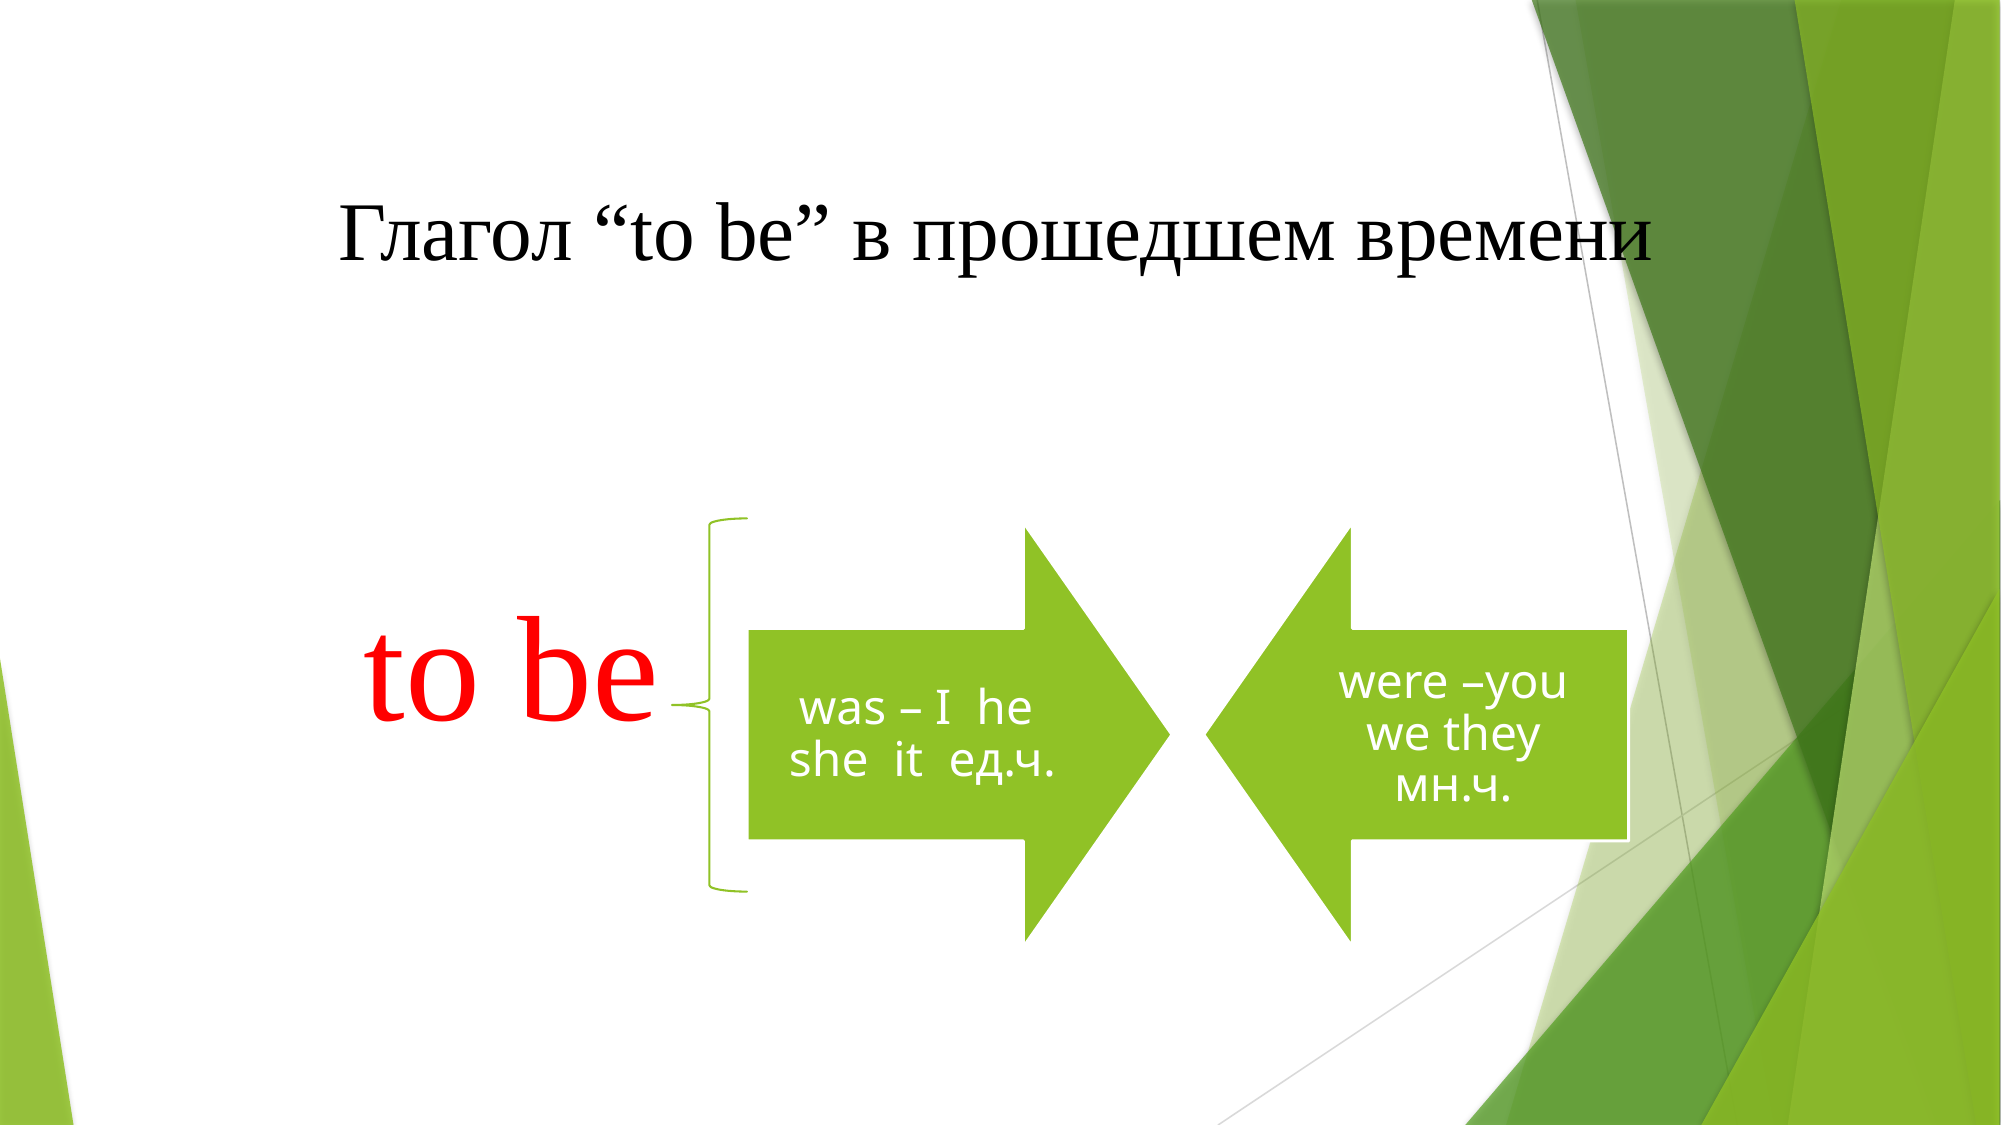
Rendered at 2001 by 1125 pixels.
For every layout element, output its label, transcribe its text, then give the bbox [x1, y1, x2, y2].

text_box to be [349, 562, 708, 758]
text_box [670, 517, 741, 893]
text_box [746, 408, 1630, 1061]
text_box Глагол “to be” в прошедшем времени [323, 170, 1769, 285]
